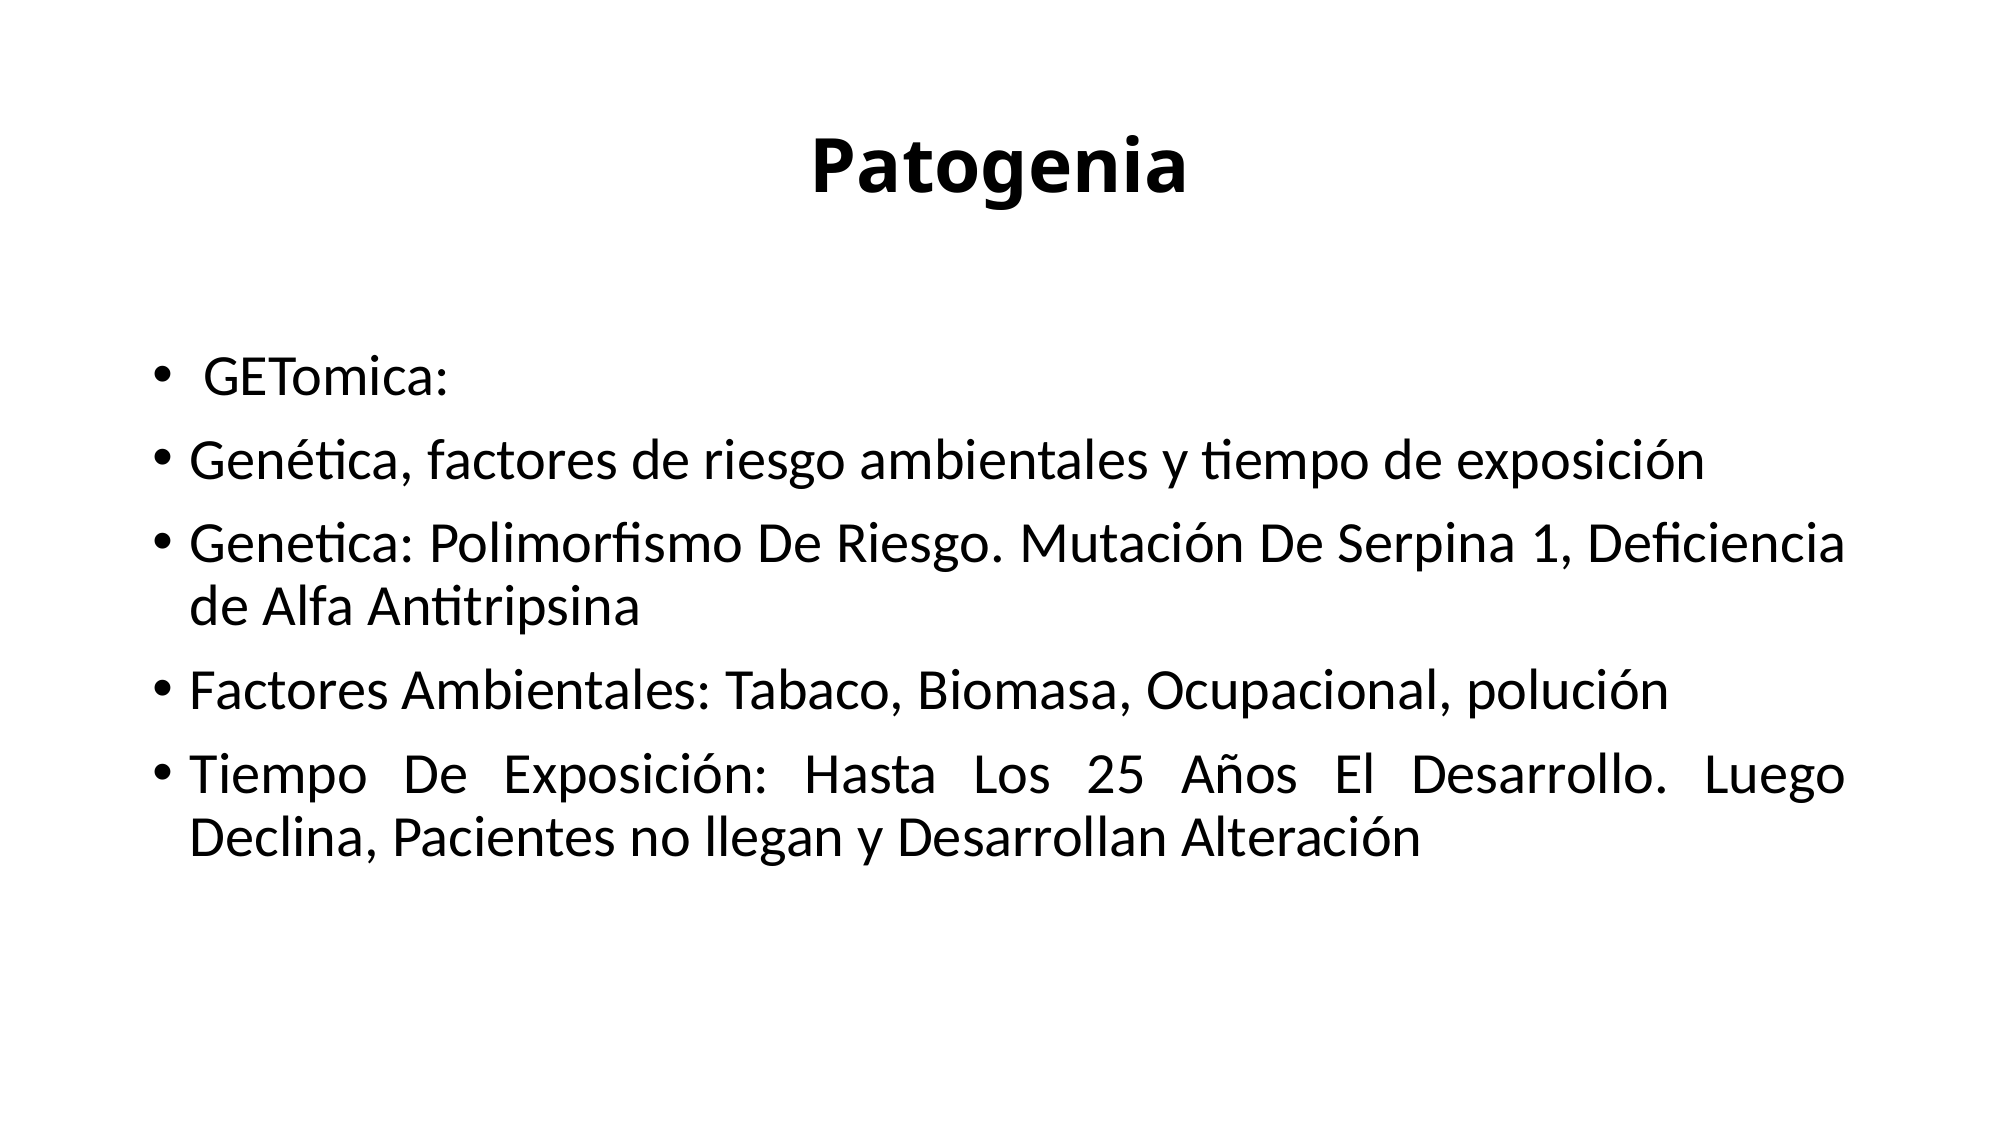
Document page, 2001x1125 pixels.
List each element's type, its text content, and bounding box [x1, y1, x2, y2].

list GETomica: Genética, factores de riesgo ambientales y tiempo de exposición Genetica: Polimorfismo De Riesgo. Mutación De Serpina 1, Deficiencia de Alfa Antitripsina Factores Ambientales: Tabaco, Biomasa, Ocupacional, polución Tiempo De Exposición: Hasta Los 25 Años El Desarrollo. Luego Declina, Pacientes no llegan y Desarrollan Alteración [137, 337, 1863, 1052]
title Patogenia [137, 59, 1863, 278]
